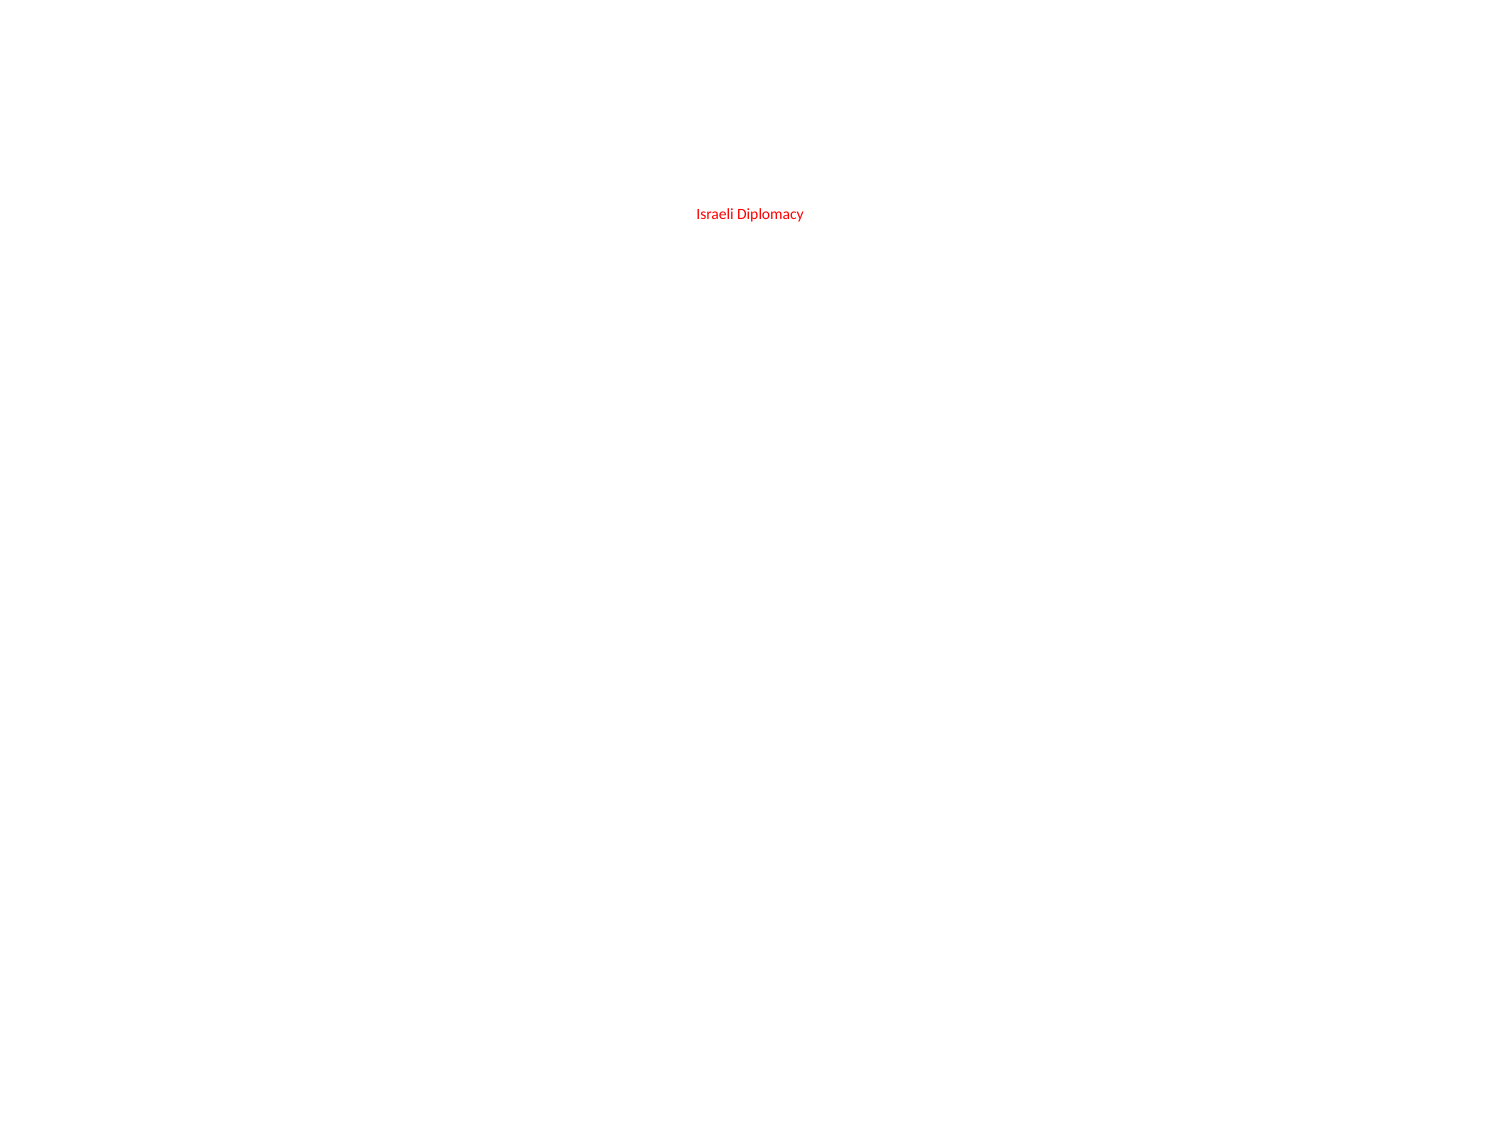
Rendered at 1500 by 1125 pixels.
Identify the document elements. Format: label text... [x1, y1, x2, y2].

title Israeli Diplomacy [75, 45, 1425, 233]
